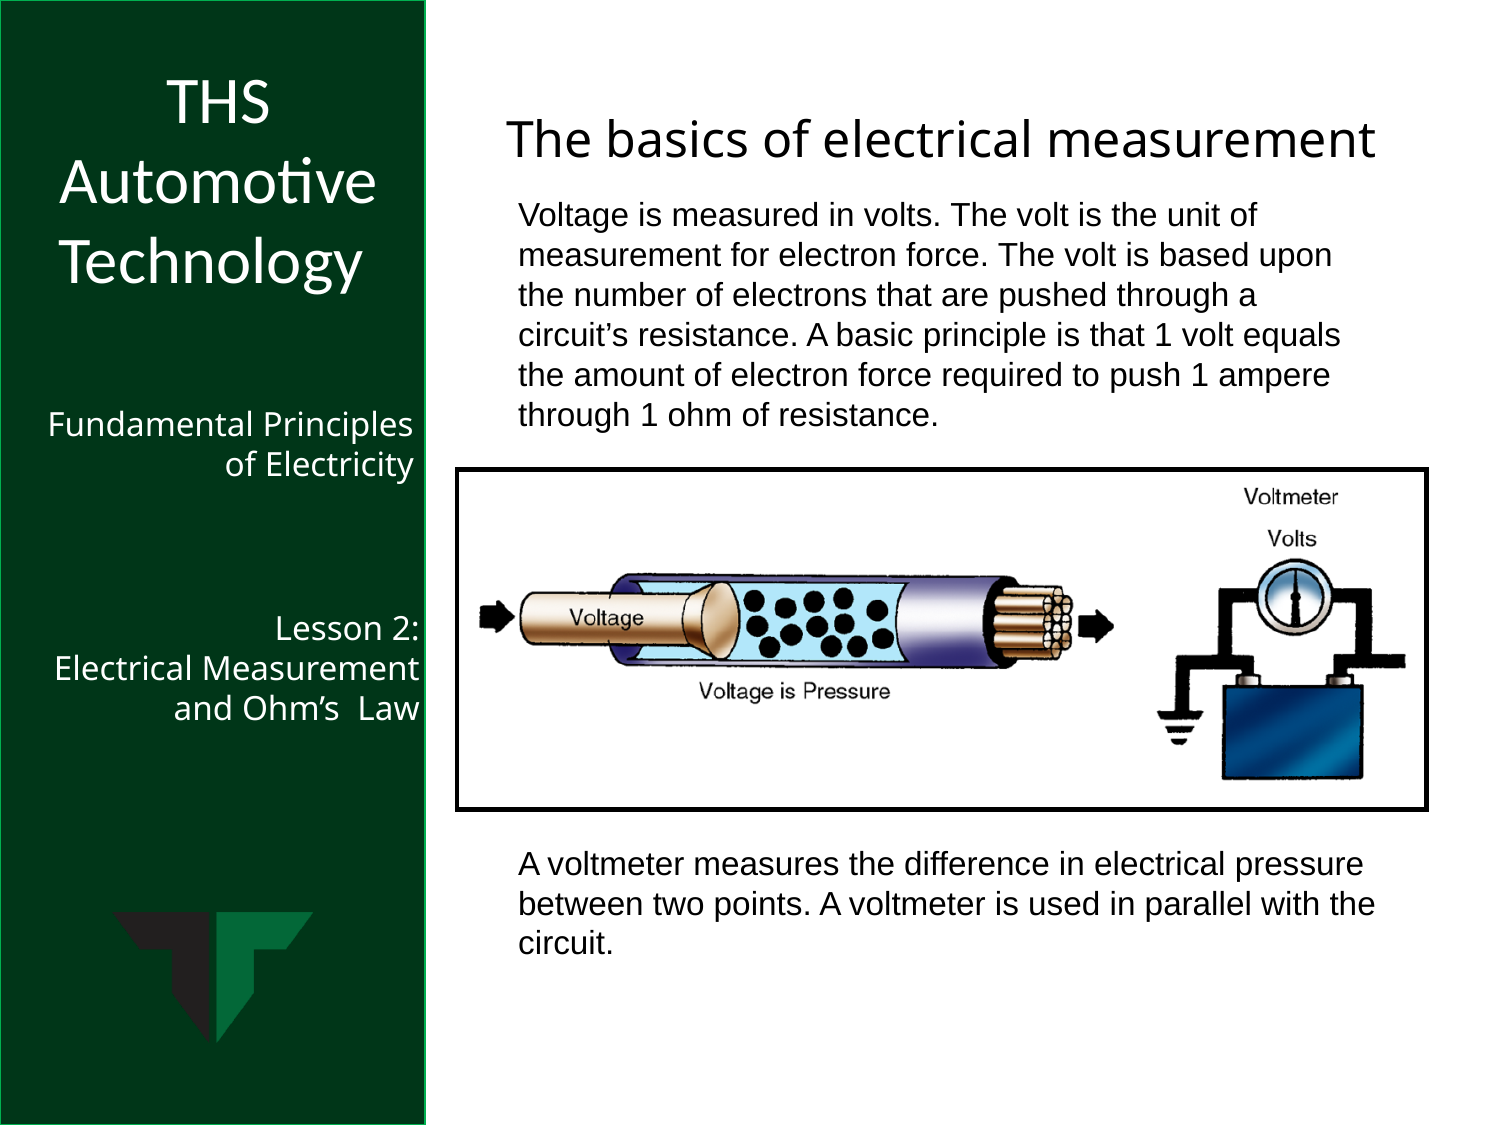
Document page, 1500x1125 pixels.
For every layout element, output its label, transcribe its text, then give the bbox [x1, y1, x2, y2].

text_box Voltage is measured in volts. The volt is the unit of measurement for electron force. The volt is based upon the number of electrons that are pushed through a circuit’s resistance. A basic principle is that 1 volt equals the amount of electron force required to push 1 ampere through 1 ohm of resistance. [503, 185, 1389, 441]
picture [112, 912, 313, 1043]
text_box The basics of electrical measurement [472, 99, 1429, 225]
text_box A voltmeter measures the difference in electrical pressure between two points. A voltmeter is used in parallel with the circuit. [503, 834, 1404, 969]
picture [459, 471, 1425, 808]
